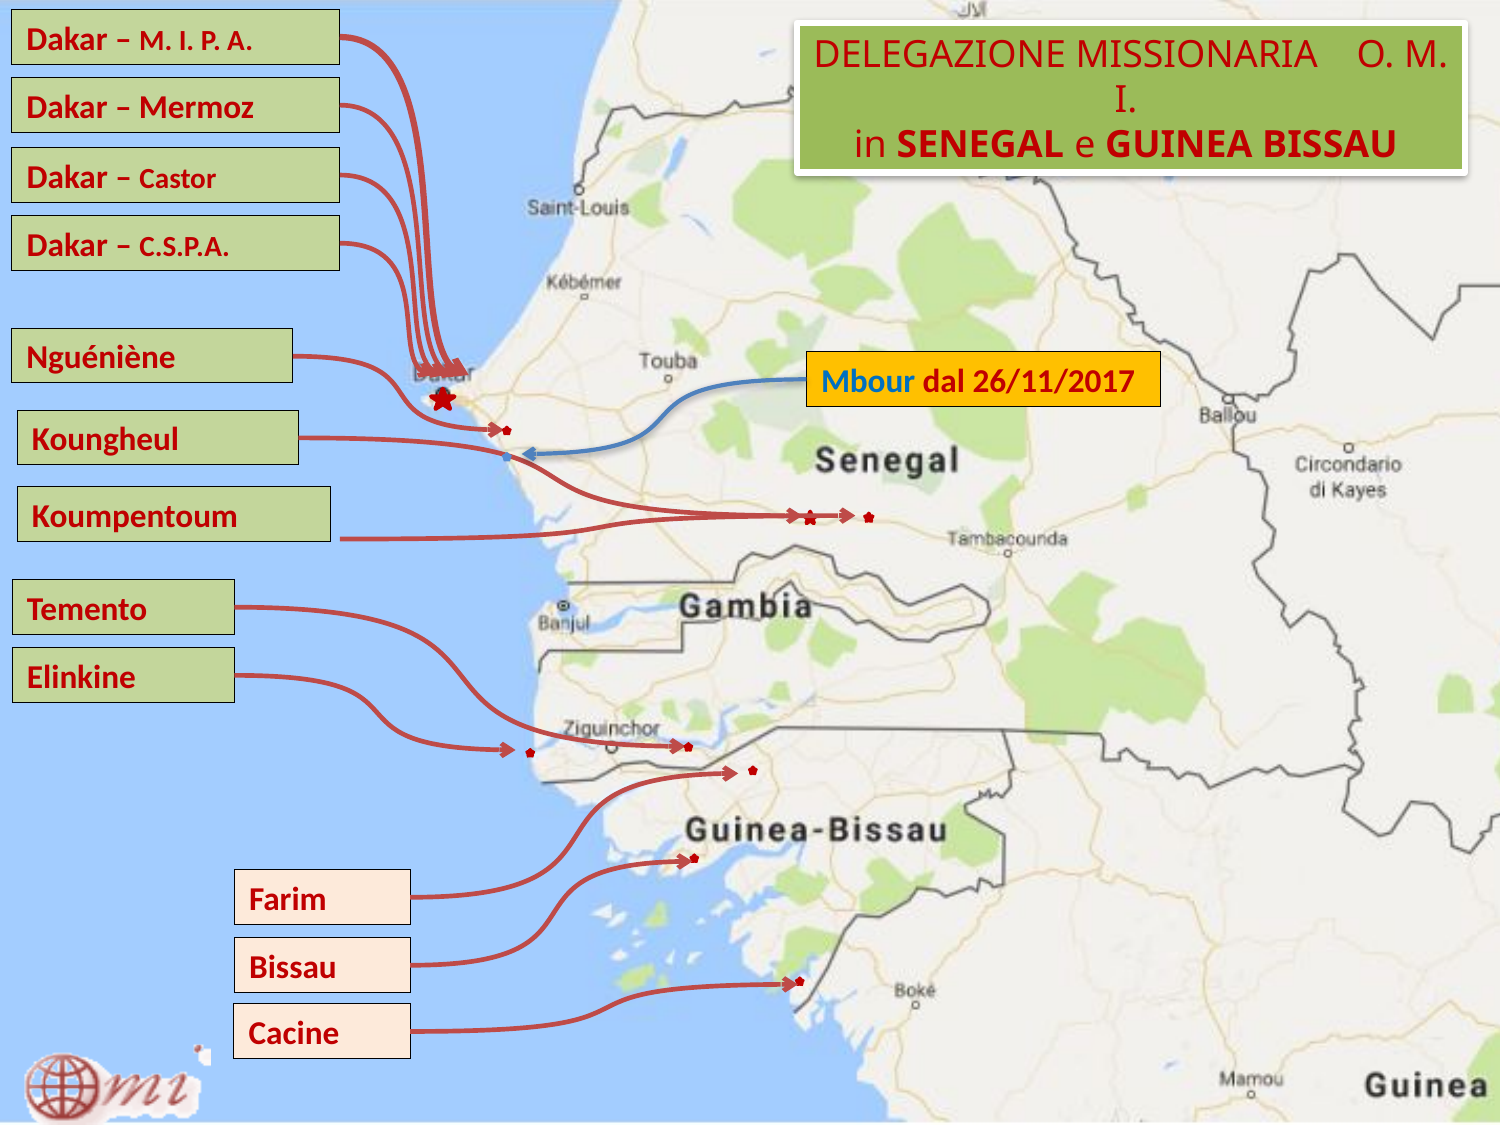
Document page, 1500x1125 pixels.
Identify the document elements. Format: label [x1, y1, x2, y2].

text_box [11, 579, 692, 751]
text_box [16, 486, 873, 543]
text_box [16, 409, 817, 486]
text_box [11, 647, 534, 757]
text_box [11, 327, 510, 414]
text_box [11, 9, 469, 326]
picture [0, 0, 1500, 1125]
text_box [234, 767, 757, 926]
text_box [11, 147, 446, 326]
text_box [234, 855, 698, 976]
text_box [503, 351, 1161, 461]
text_box [11, 215, 434, 327]
text_box [11, 77, 458, 326]
text_box [233, 978, 803, 1060]
